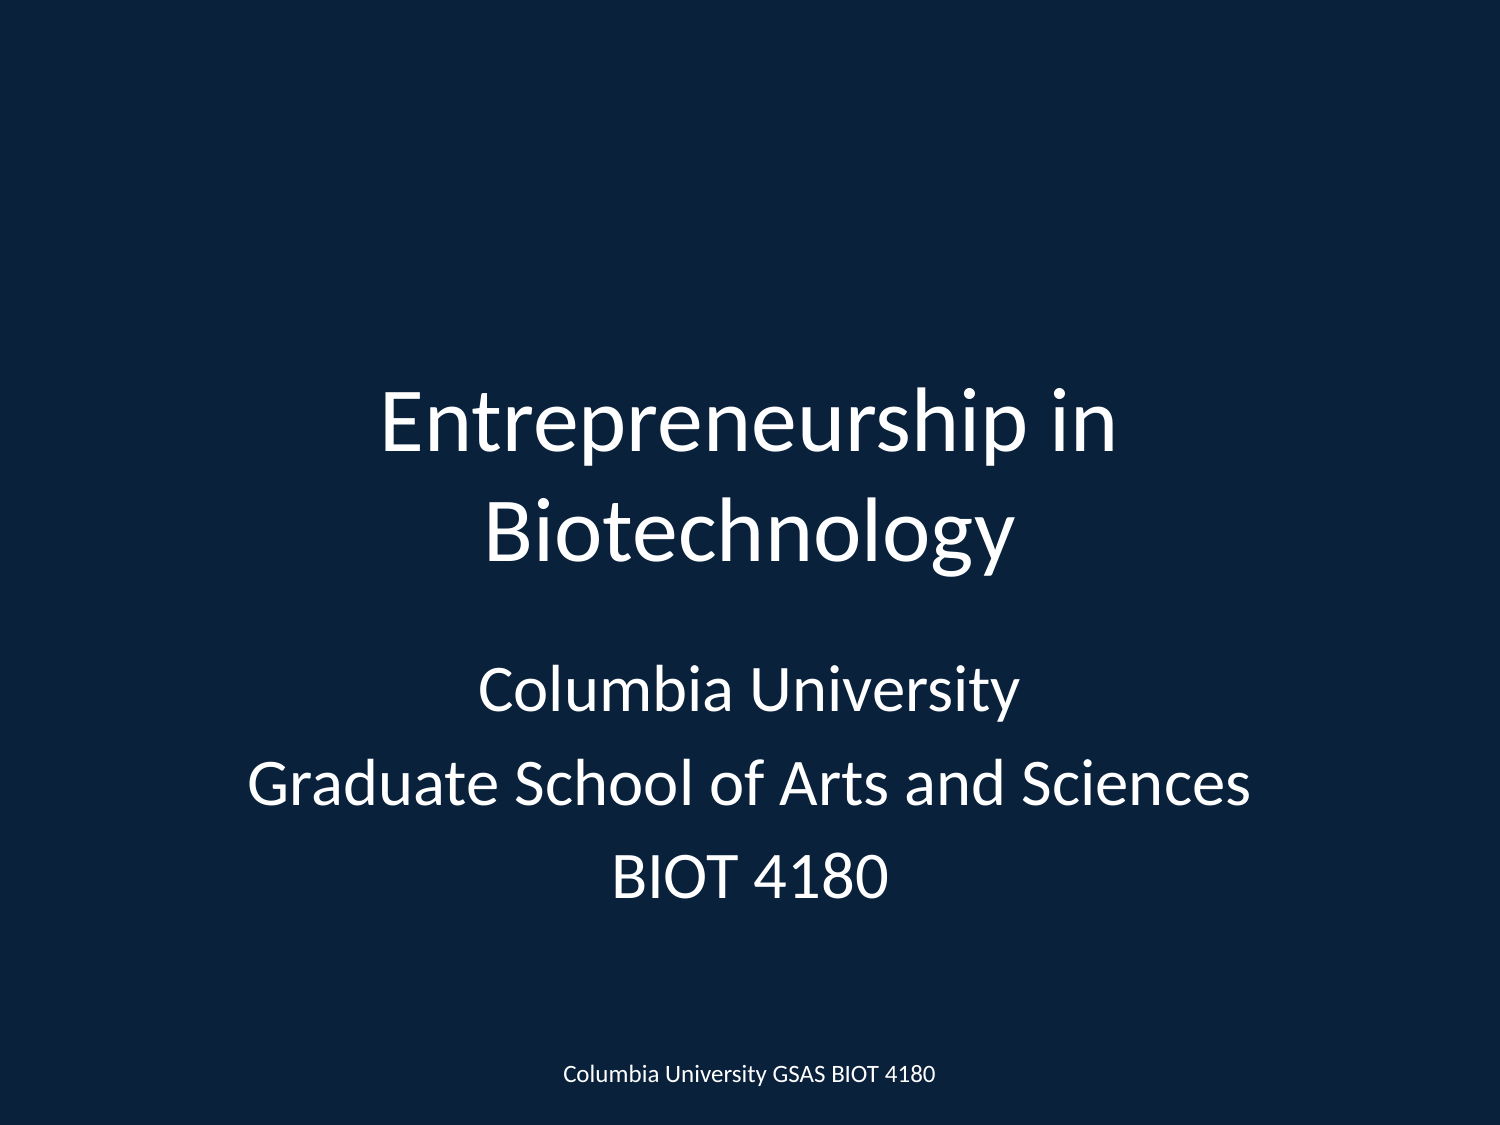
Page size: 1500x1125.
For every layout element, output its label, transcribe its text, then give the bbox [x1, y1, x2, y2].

title Entrepreneurship in Biotechnology [112, 349, 1388, 591]
footer Columbia University GSAS BIOT 4180 [512, 1042, 988, 1103]
subtitle Columbia University Graduate School of Arts and Sciences BIOT 4180 [225, 637, 1275, 925]
